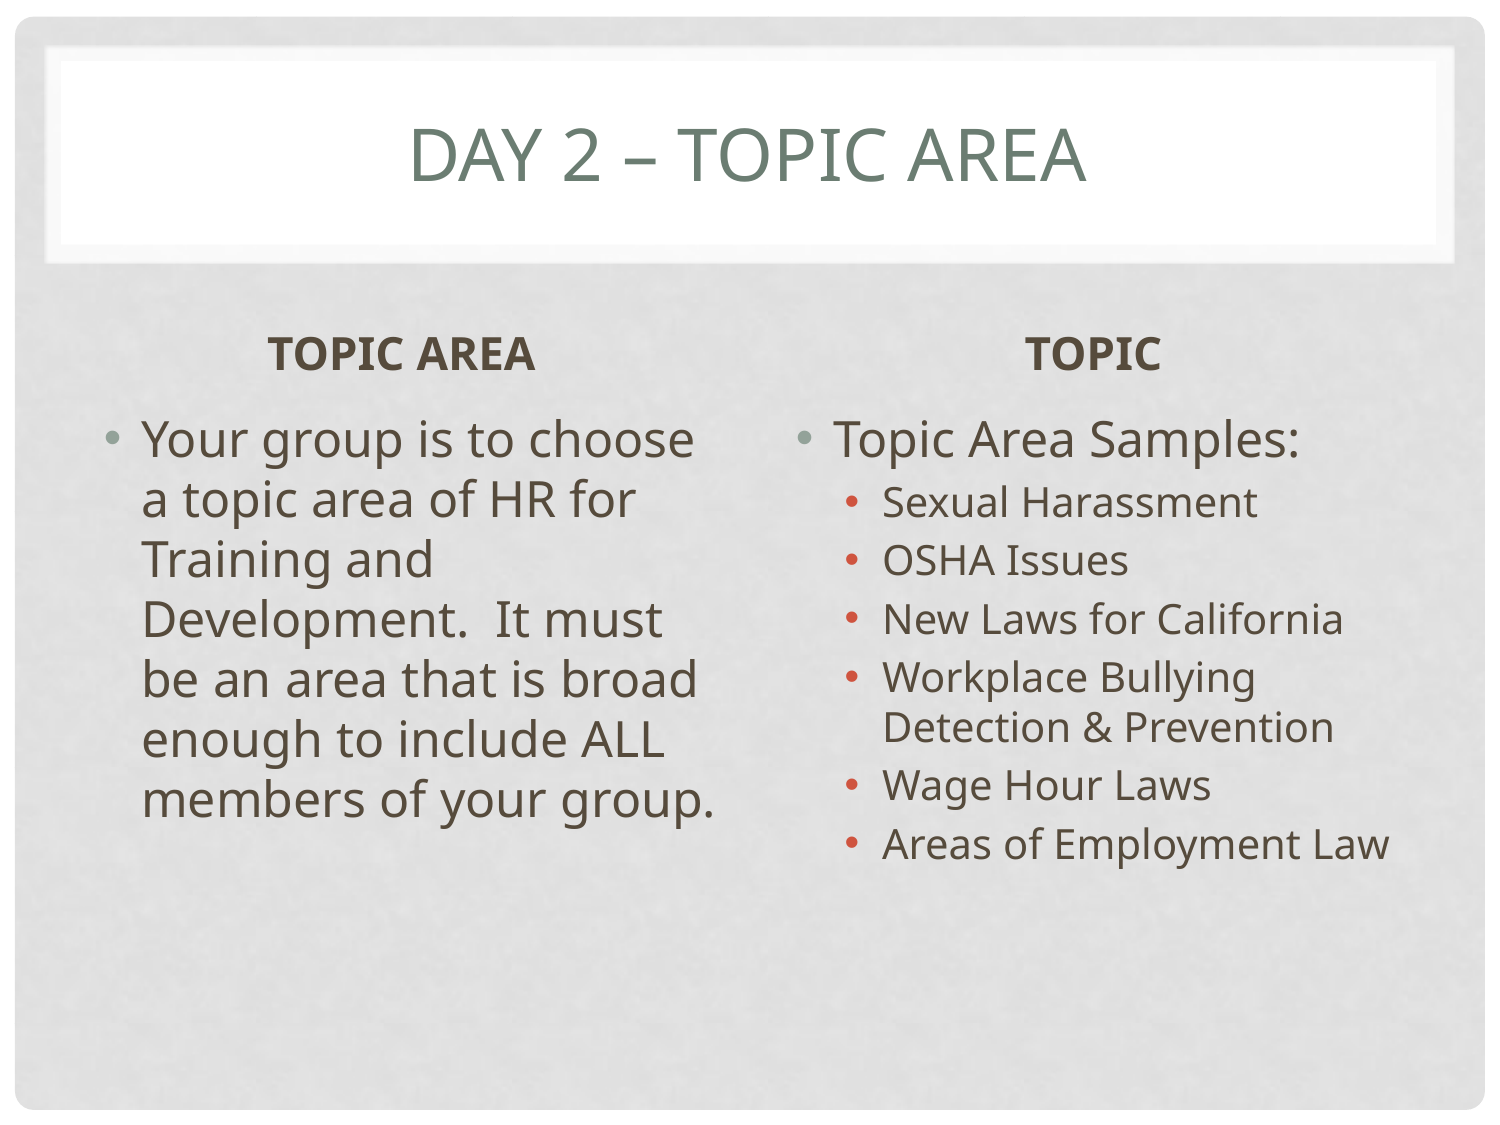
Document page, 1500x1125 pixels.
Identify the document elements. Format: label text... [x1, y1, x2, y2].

list Your group is to choose a topic area of HR for Training and Development. It must be an area that is broad enough to include ALL members of your group. [69, 399, 733, 1005]
list TOPIC AREA [69, 282, 733, 388]
title Day 2 – TOPIC AREA [69, 66, 1425, 238]
list TOPIC [761, 282, 1425, 388]
list Topic Area Samples: Sexual Harassment OSHA Issues New Laws for California Workplace Bullying Detection & Prevention Wage Hour Laws Areas of Employment Law [761, 399, 1425, 1005]
